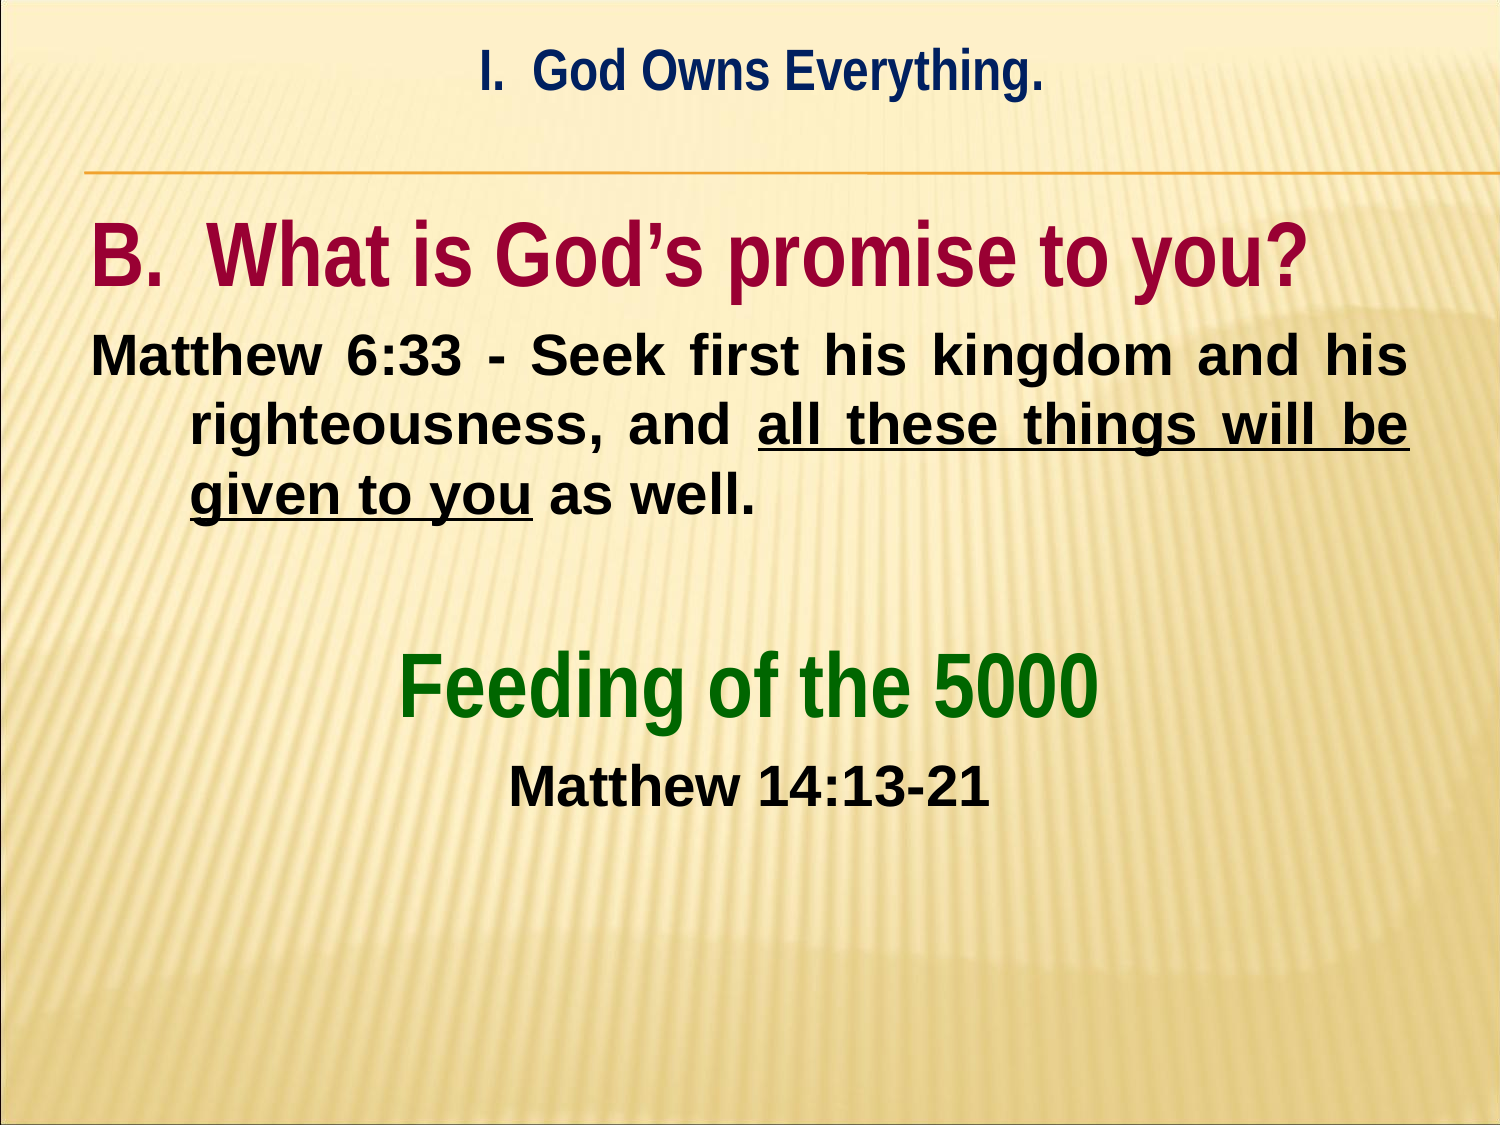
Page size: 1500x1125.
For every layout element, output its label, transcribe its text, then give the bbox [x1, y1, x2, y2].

picture [0, 0, 1500, 1125]
list B. What is God’s promise to you? Matthew 6:33 - Seek first his kingdom and his righteousness, and all these things will be given to you as well. Feeding of the 5000 Matthew 14:13-21 [75, 187, 1425, 1038]
text_box I. God Owns Everything. [124, 24, 1413, 110]
